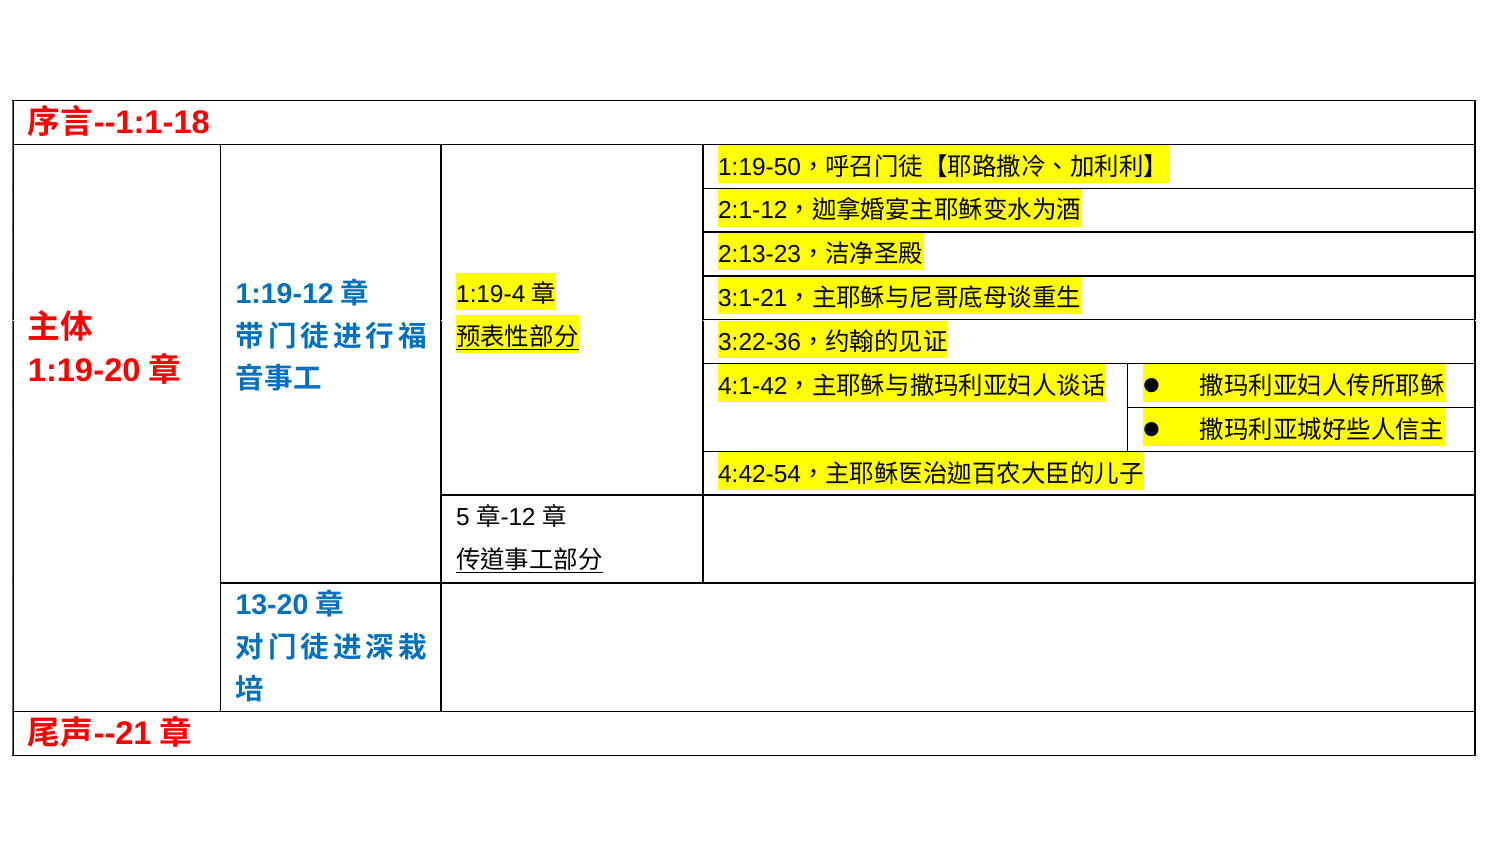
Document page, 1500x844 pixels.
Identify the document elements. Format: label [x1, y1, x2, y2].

list [12, 99, 1477, 801]
